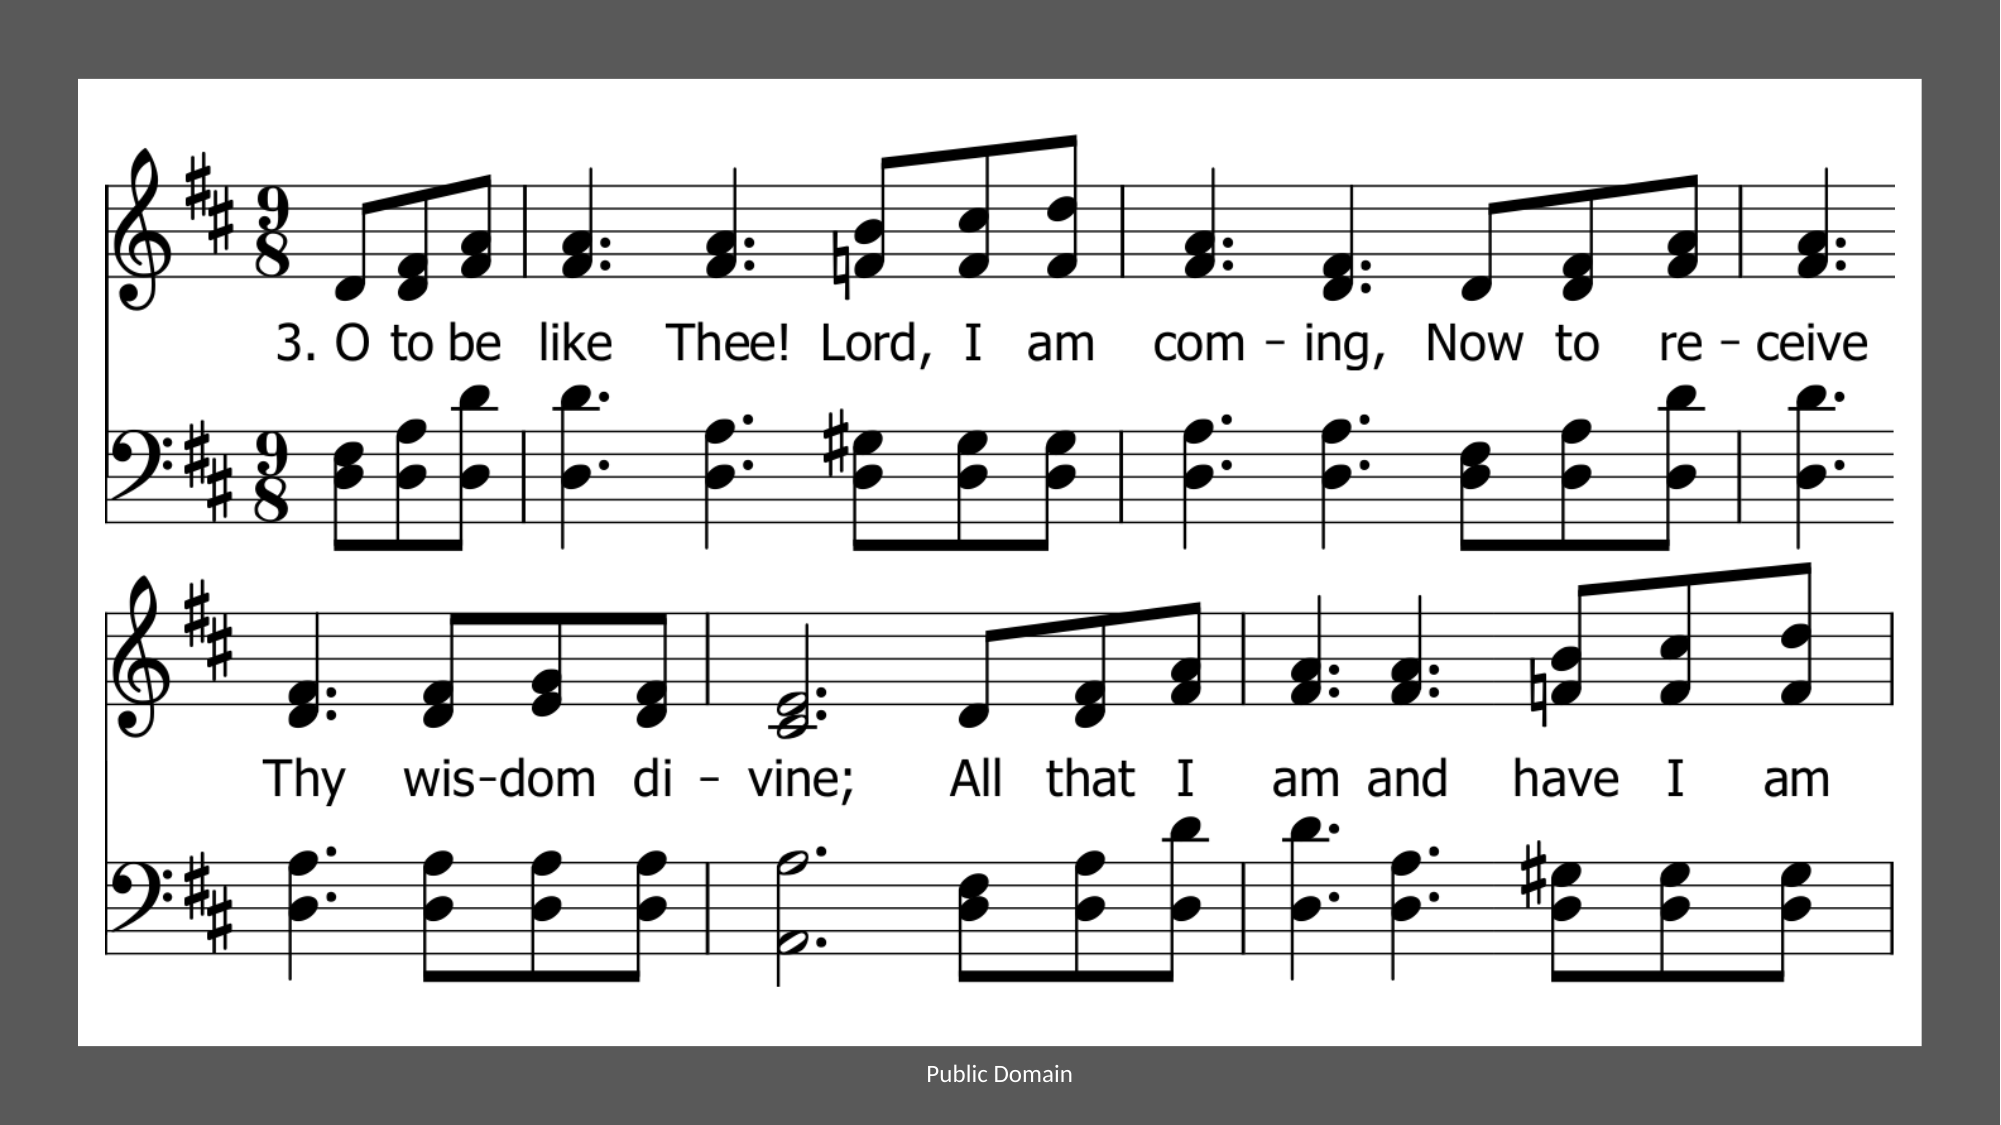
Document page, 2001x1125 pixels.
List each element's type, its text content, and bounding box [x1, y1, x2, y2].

picture [105, 133, 1895, 992]
text_box [77, 78, 1923, 1047]
footer Public Domain [662, 1042, 1338, 1103]
text_box [0, 0, 2000, 1125]
